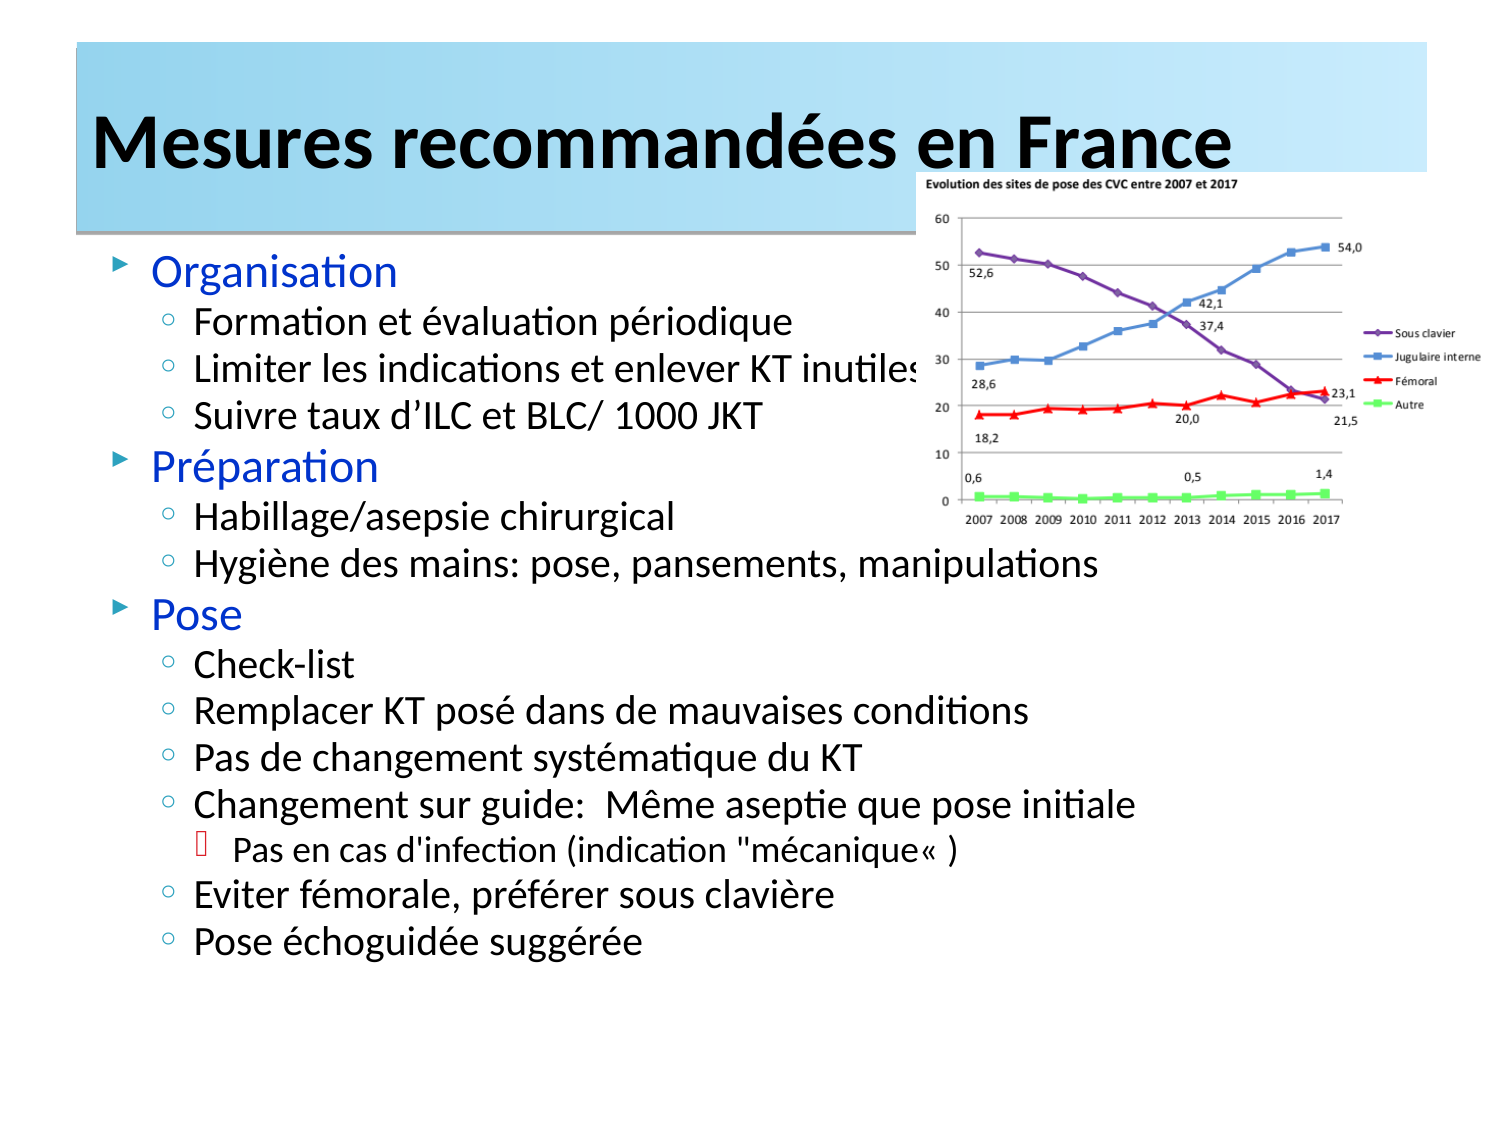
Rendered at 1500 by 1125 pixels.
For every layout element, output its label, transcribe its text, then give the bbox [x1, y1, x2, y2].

title Mesures recommandées en France [76, 42, 1427, 231]
picture [916, 172, 1500, 529]
list Organisation Formation et évaluation périodique Limiter les indications et enlever KT inutiles Suivre taux d’ILC et BLC/ 1000 JKT Préparation Habillage/asepsie chirurgical Hygiène des mains: pose, pansements, manipulations Pose Check-list Remplacer KT posé dans de mauvaises conditions Pas de changement systématique du KT Changement sur guide: Même aseptie que pose initiale Pas en cas d'infection (indication "mécanique« ) Eviter fémorale, préférer sous clavière Pose échoguidée suggérée [76, 243, 1428, 998]
